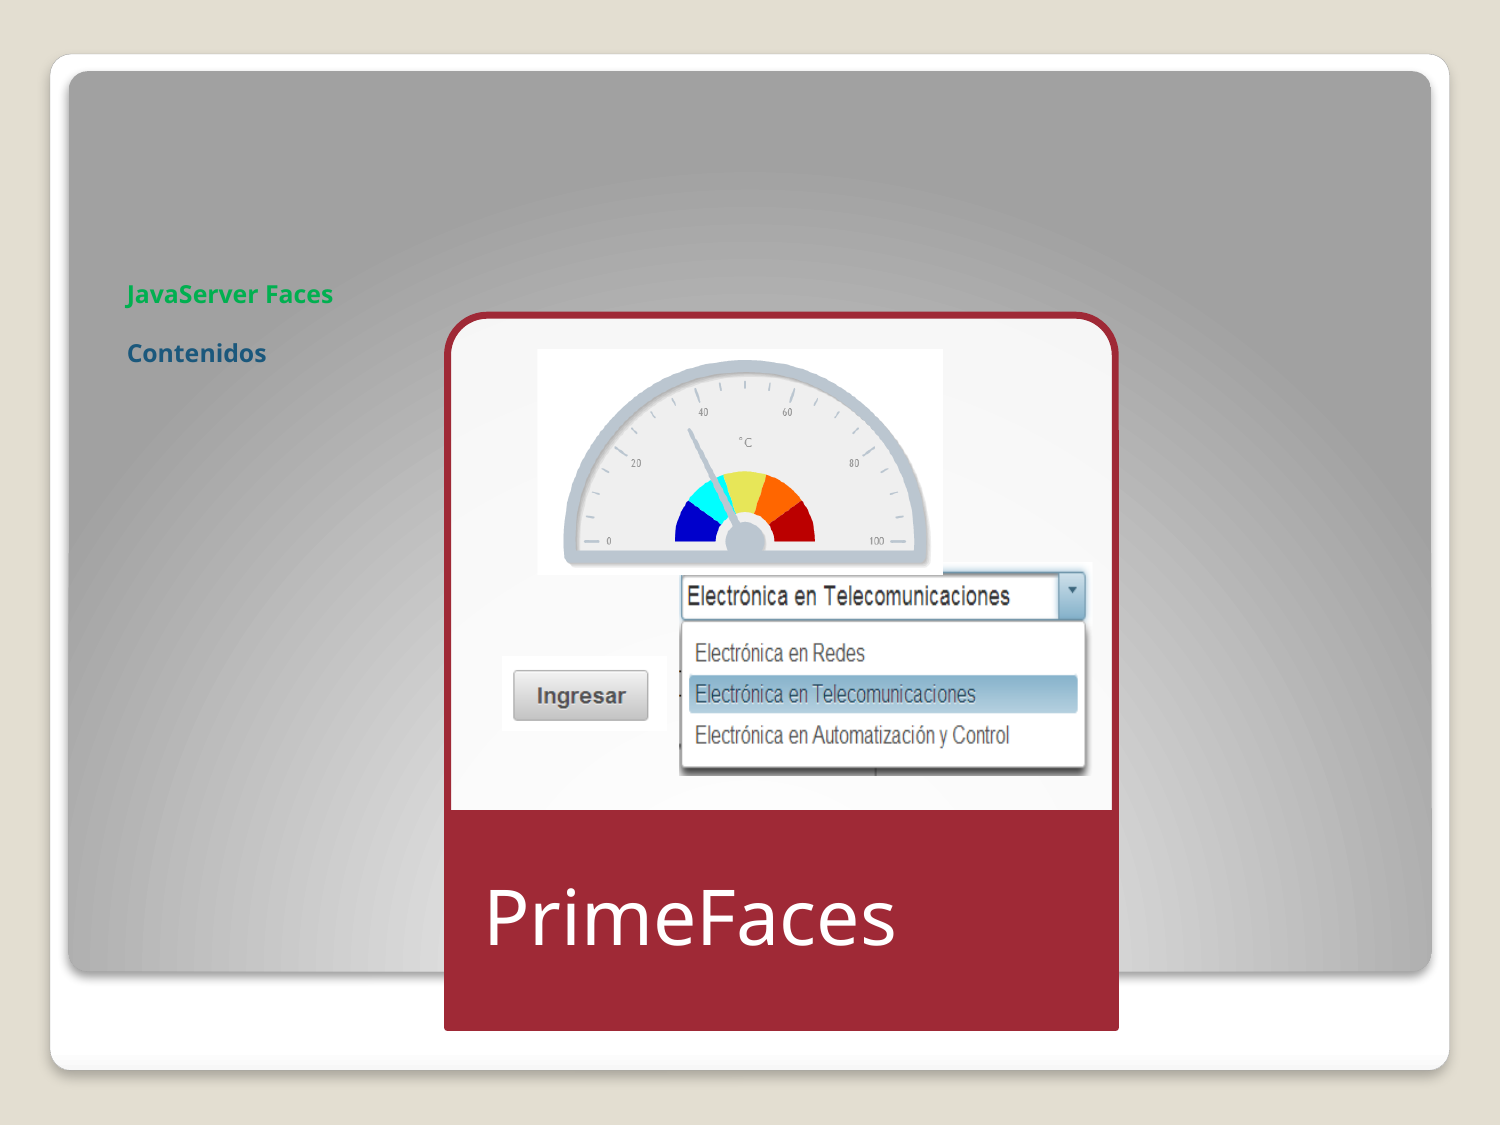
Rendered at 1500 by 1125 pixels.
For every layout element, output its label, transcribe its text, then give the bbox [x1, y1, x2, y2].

text_box JavaServer Faces Contenidos [112, 113, 1388, 398]
picture [501, 656, 668, 731]
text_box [170, 314, 1448, 1083]
picture [537, 349, 1093, 776]
